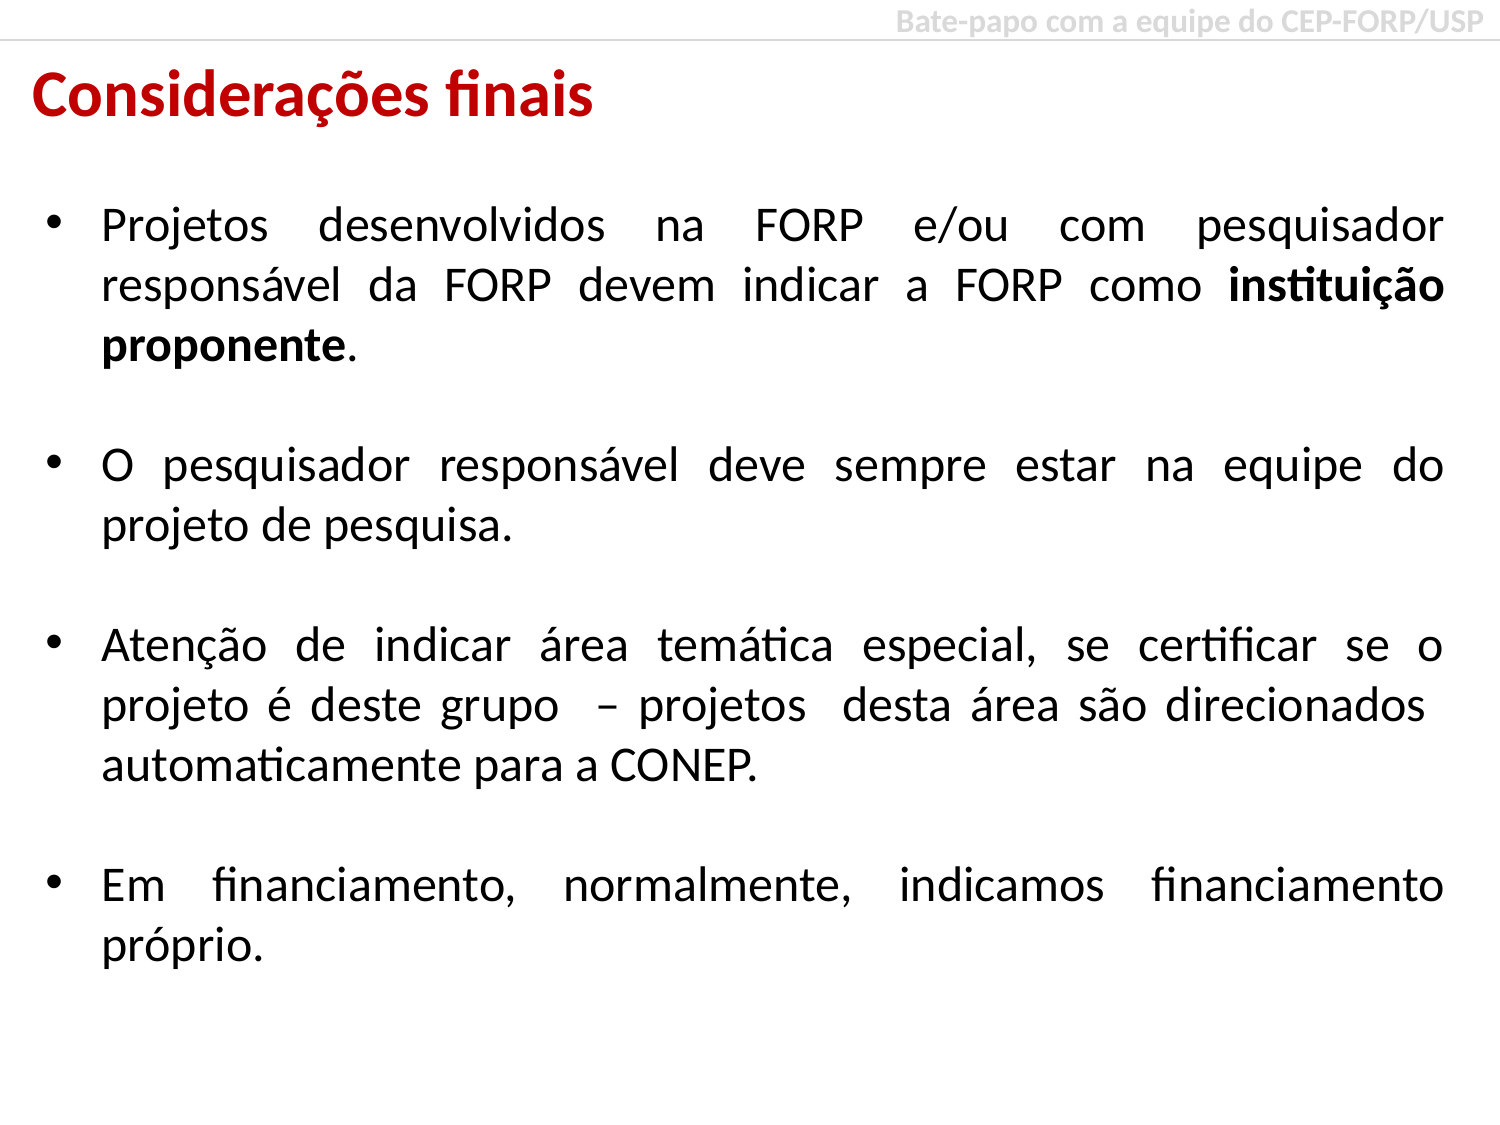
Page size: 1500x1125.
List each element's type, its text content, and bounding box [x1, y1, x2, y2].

text_box Bate-papo com a equipe do CEP-FORP/USP [881, 0, 1500, 39]
text_box Considerações finais [17, 48, 1424, 138]
text_box Projetos desenvolvidos na FORP e/ou com pesquisador responsável da FORP devem indicar a FORP como instituição proponente. O pesquisador responsável deve sempre estar na equipe do projeto de pesquisa. Atenção de indicar área temática especial, se certificar se o projeto é deste grupo – projetos desta área são direcionados automaticamente para a CONEP. Em financiamento, normalmente, indicamos financiamento próprio. [30, 184, 1460, 980]
